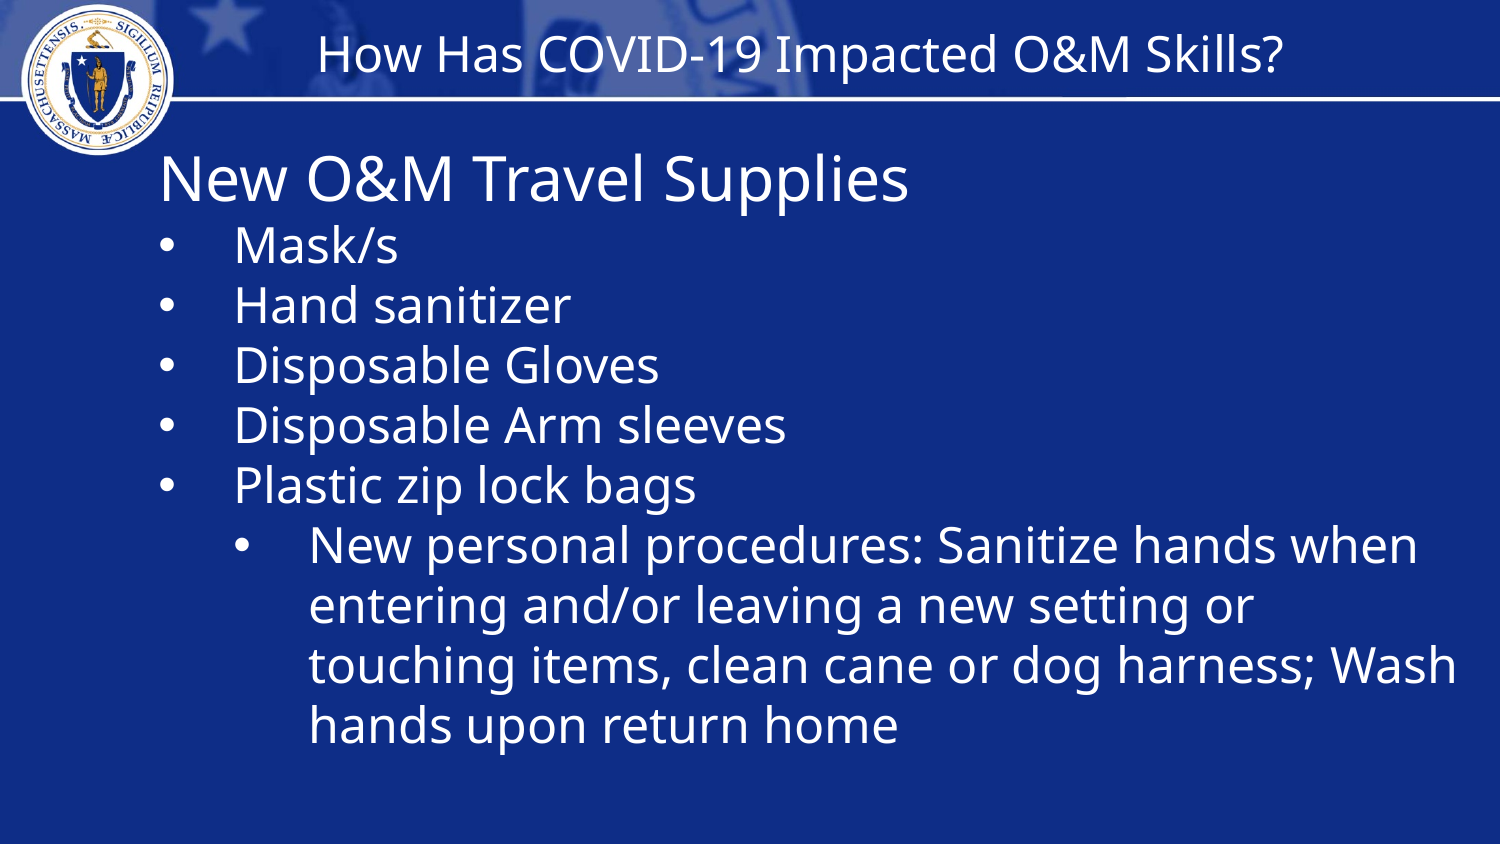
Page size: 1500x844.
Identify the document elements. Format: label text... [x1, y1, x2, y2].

text_box [182, 12, 1500, 106]
text_box New O&M Travel Supplies Mask/s Hand sanitizer Disposable Gloves Disposable Arm sleeves Plastic zip lock bags New personal procedures: Sanitize hands when entering and/or leaving a new setting or touching items, clean cane or dog harness; Wash hands upon return home [143, 131, 1488, 762]
text_box How Has COVID-19 Impacted O&M Skills? [170, 15, 1432, 91]
picture [0, 0, 1500, 844]
